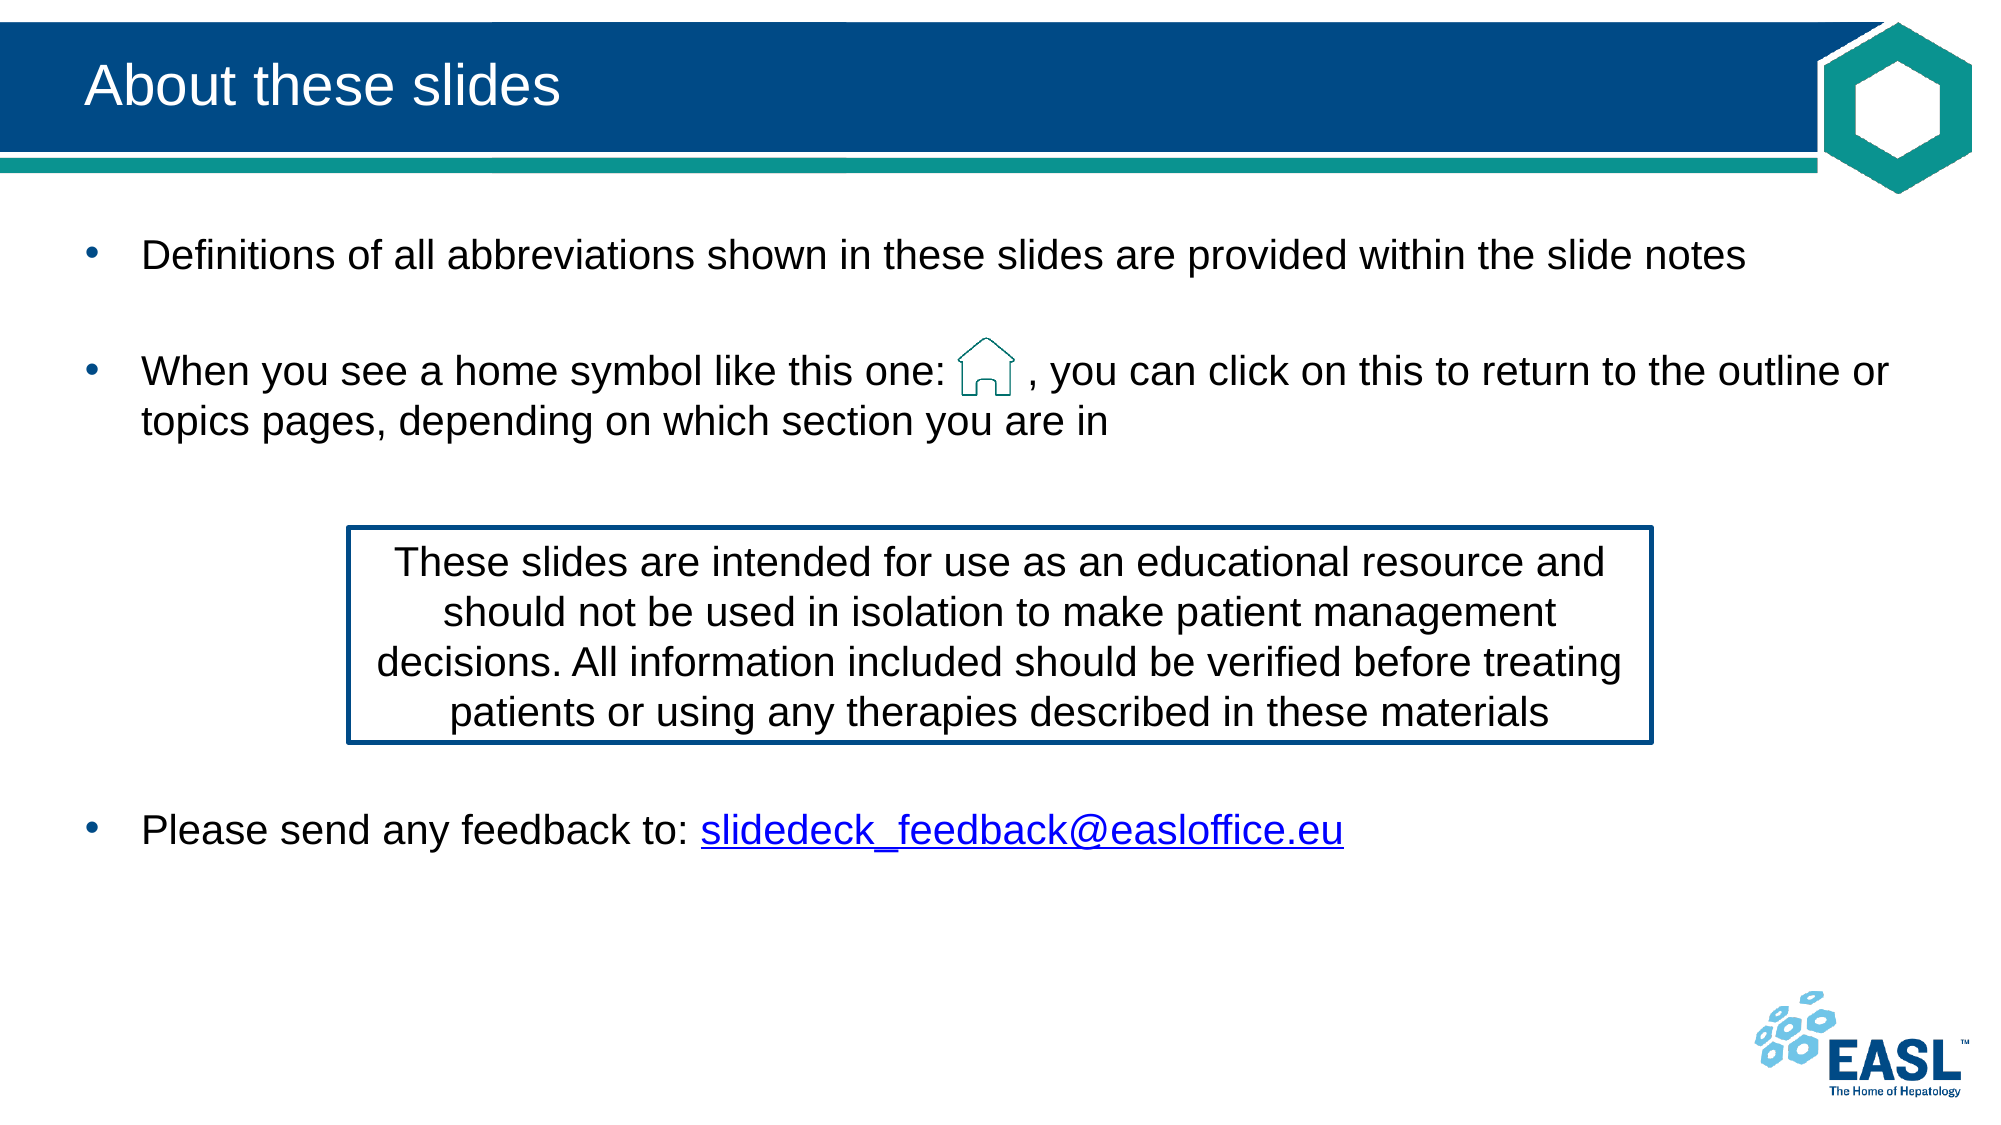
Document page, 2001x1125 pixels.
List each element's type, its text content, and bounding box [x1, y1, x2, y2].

picture [0, 22, 1972, 194]
text_box These slides are intended for use as an educational resource and should not be used in isolation to make patient management decisions. All information included should be verified before treating patients or using any therapies described in these materials [348, 527, 1652, 743]
picture [1750, 987, 1972, 1100]
picture [956, 336, 1017, 396]
title About these slides [69, 23, 1792, 150]
list Definitions of all abbreviations shown in these slides are provided within the slide notes When you see a home symbol like this one: , you can click on this to return to the outline or topics pages, depending on which section you are in Please send any feedback to: slidedeck_feedback@easloffice.eu [69, 219, 1931, 979]
